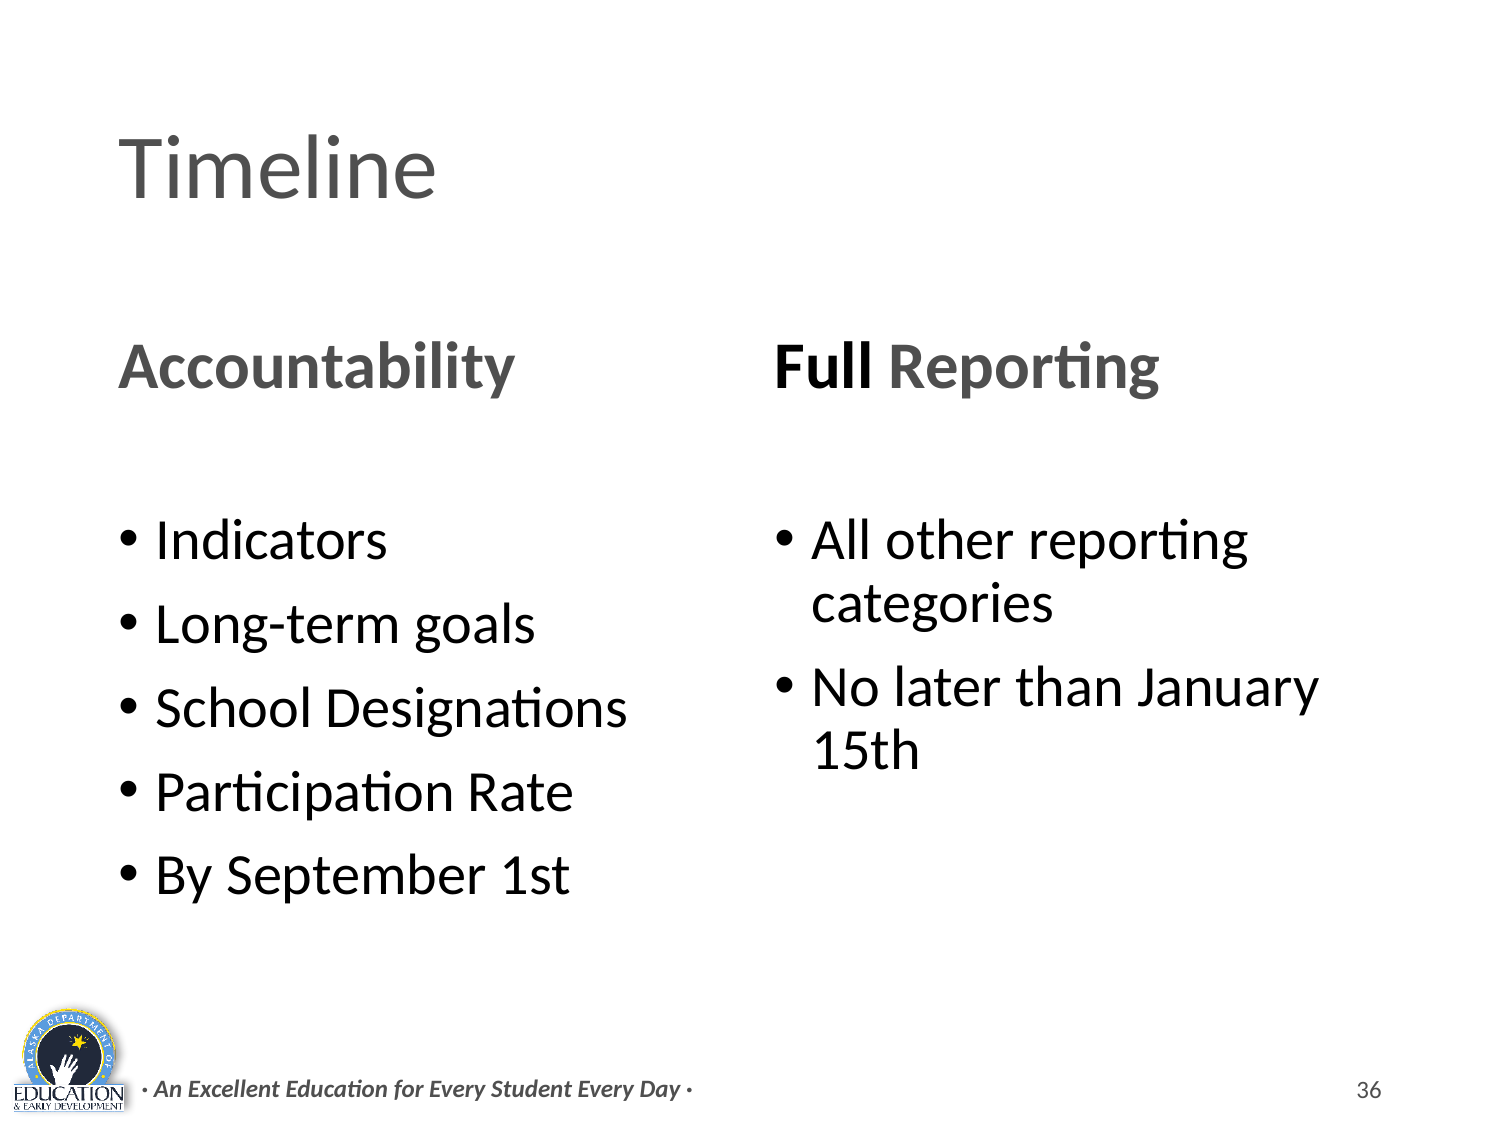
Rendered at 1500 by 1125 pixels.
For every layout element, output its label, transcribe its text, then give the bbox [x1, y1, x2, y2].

list Full Reporting [759, 275, 1398, 410]
title Timeline [103, 59, 1398, 278]
list Accountability [103, 275, 738, 410]
list Indicators Long-term goals School Designations Participation Rate By September 1st [103, 410, 738, 1016]
list All other reporting categories No later than January 15th [759, 410, 1398, 1016]
picture [13, 1008, 124, 1112]
slide_number 36 [1059, 1050, 1397, 1111]
footer · An Excellent Education for Every Student Every Day · [123, 1050, 713, 1111]
